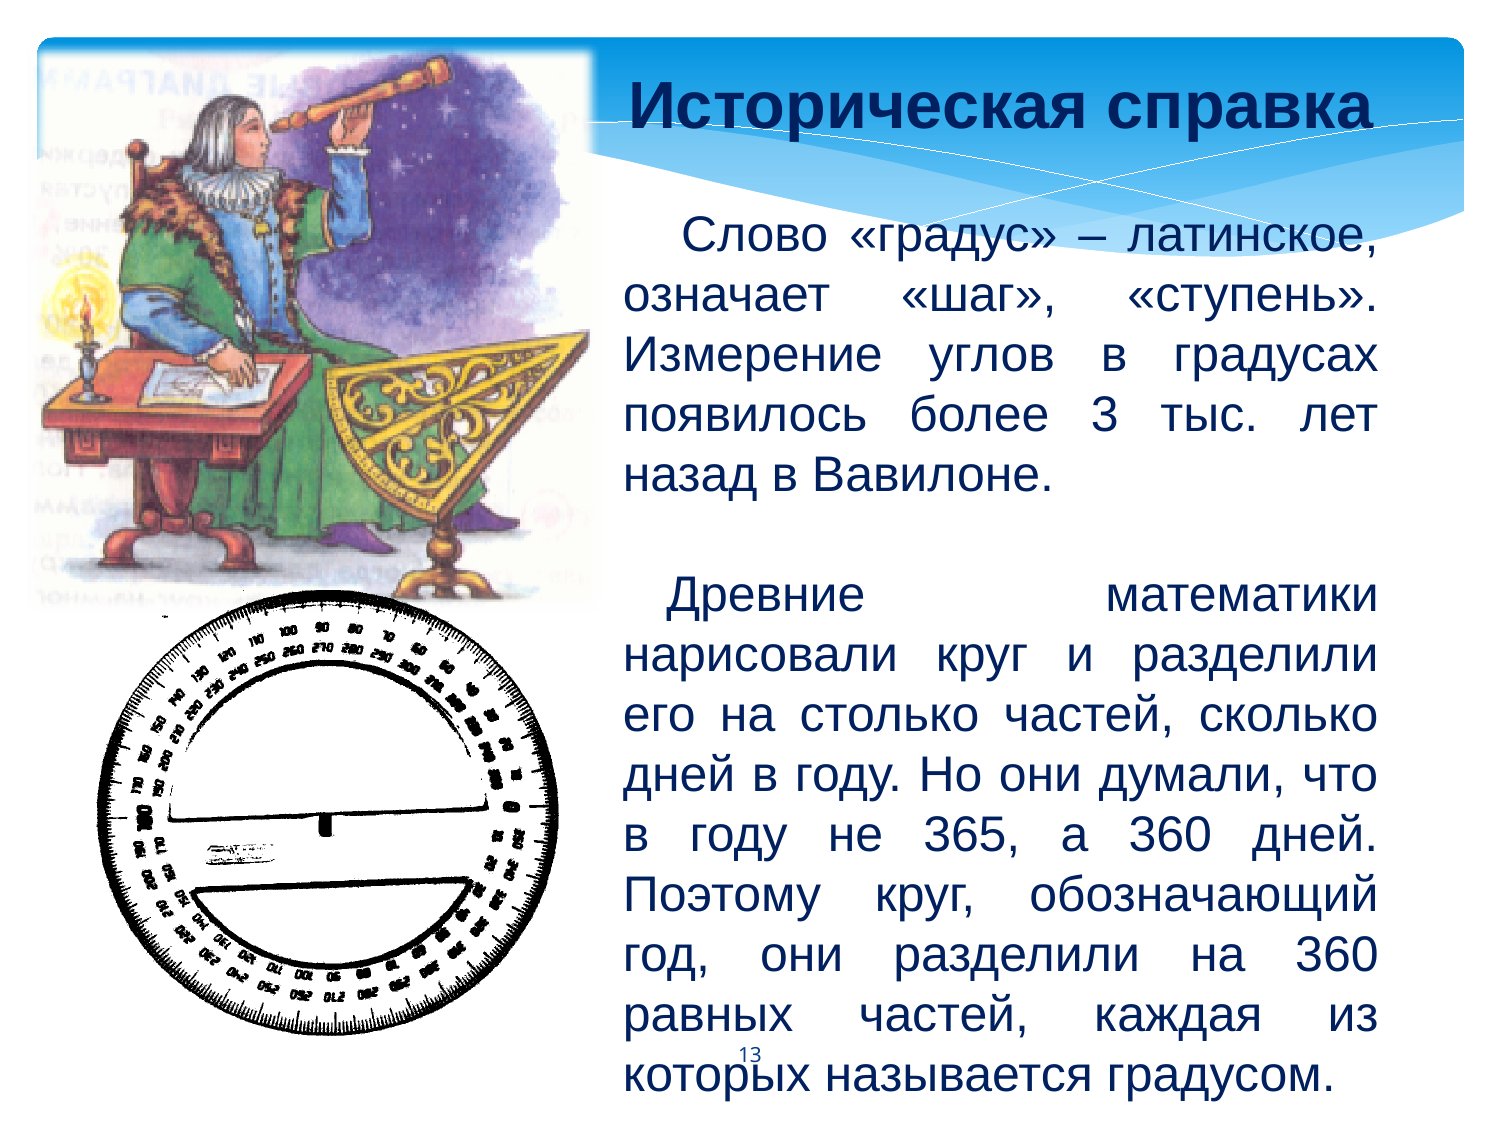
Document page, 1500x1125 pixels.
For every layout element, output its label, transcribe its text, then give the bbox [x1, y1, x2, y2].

picture [29, 42, 599, 1048]
slide_number 13 [654, 1025, 846, 1086]
text_box Историческая справка Слово «градус» – латинское, означает «шаг», «ступень». Измерение углов в градусах появилось более 3 тыс. лет назад в Вавилоне. Древние математики нарисовали круг и разделили его на столько частей, сколько дней в году. Но они думали, что в году не 365, а 360 дней. Поэтому круг, обозначающий год, они разделили на 360 равных частей, каждая из которых называется градусом. [608, 54, 1394, 1125]
